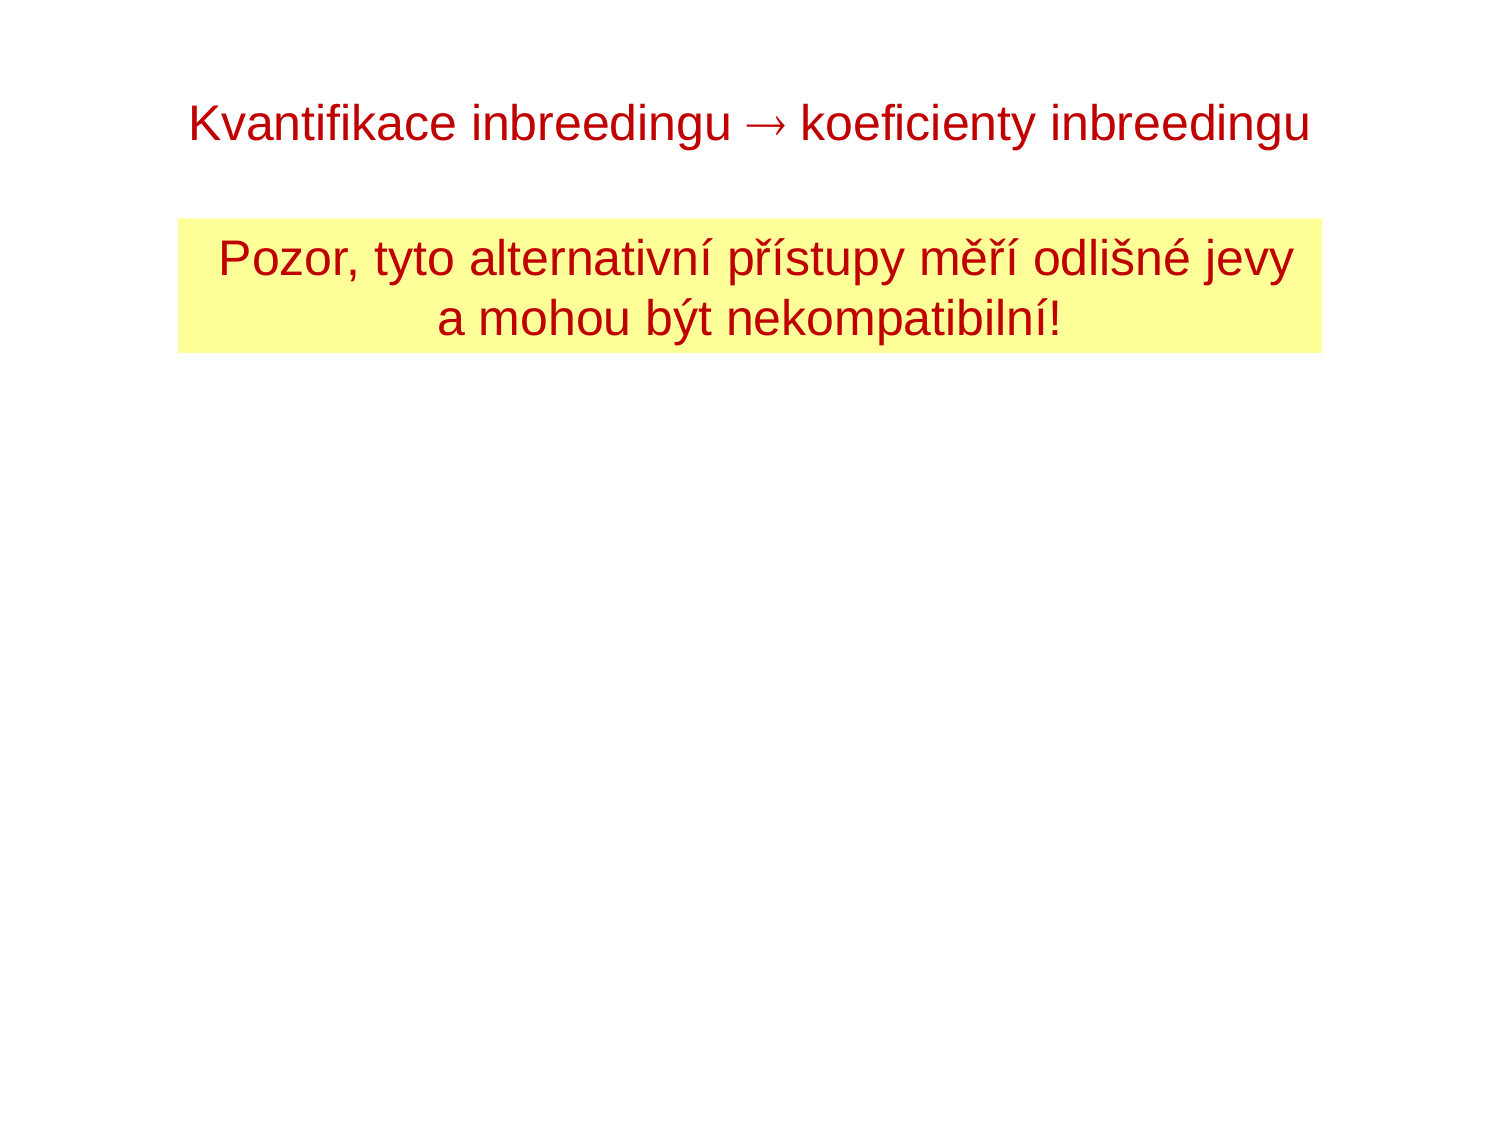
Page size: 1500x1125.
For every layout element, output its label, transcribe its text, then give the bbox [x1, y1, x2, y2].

text_box Kvantifikace inbreedingu  koeficienty inbreedingu [173, 83, 1327, 159]
text_box Pozor, tyto alternativní přístupy měří odlišné jevy a mohou být nekompatibilní! [178, 218, 1322, 354]
